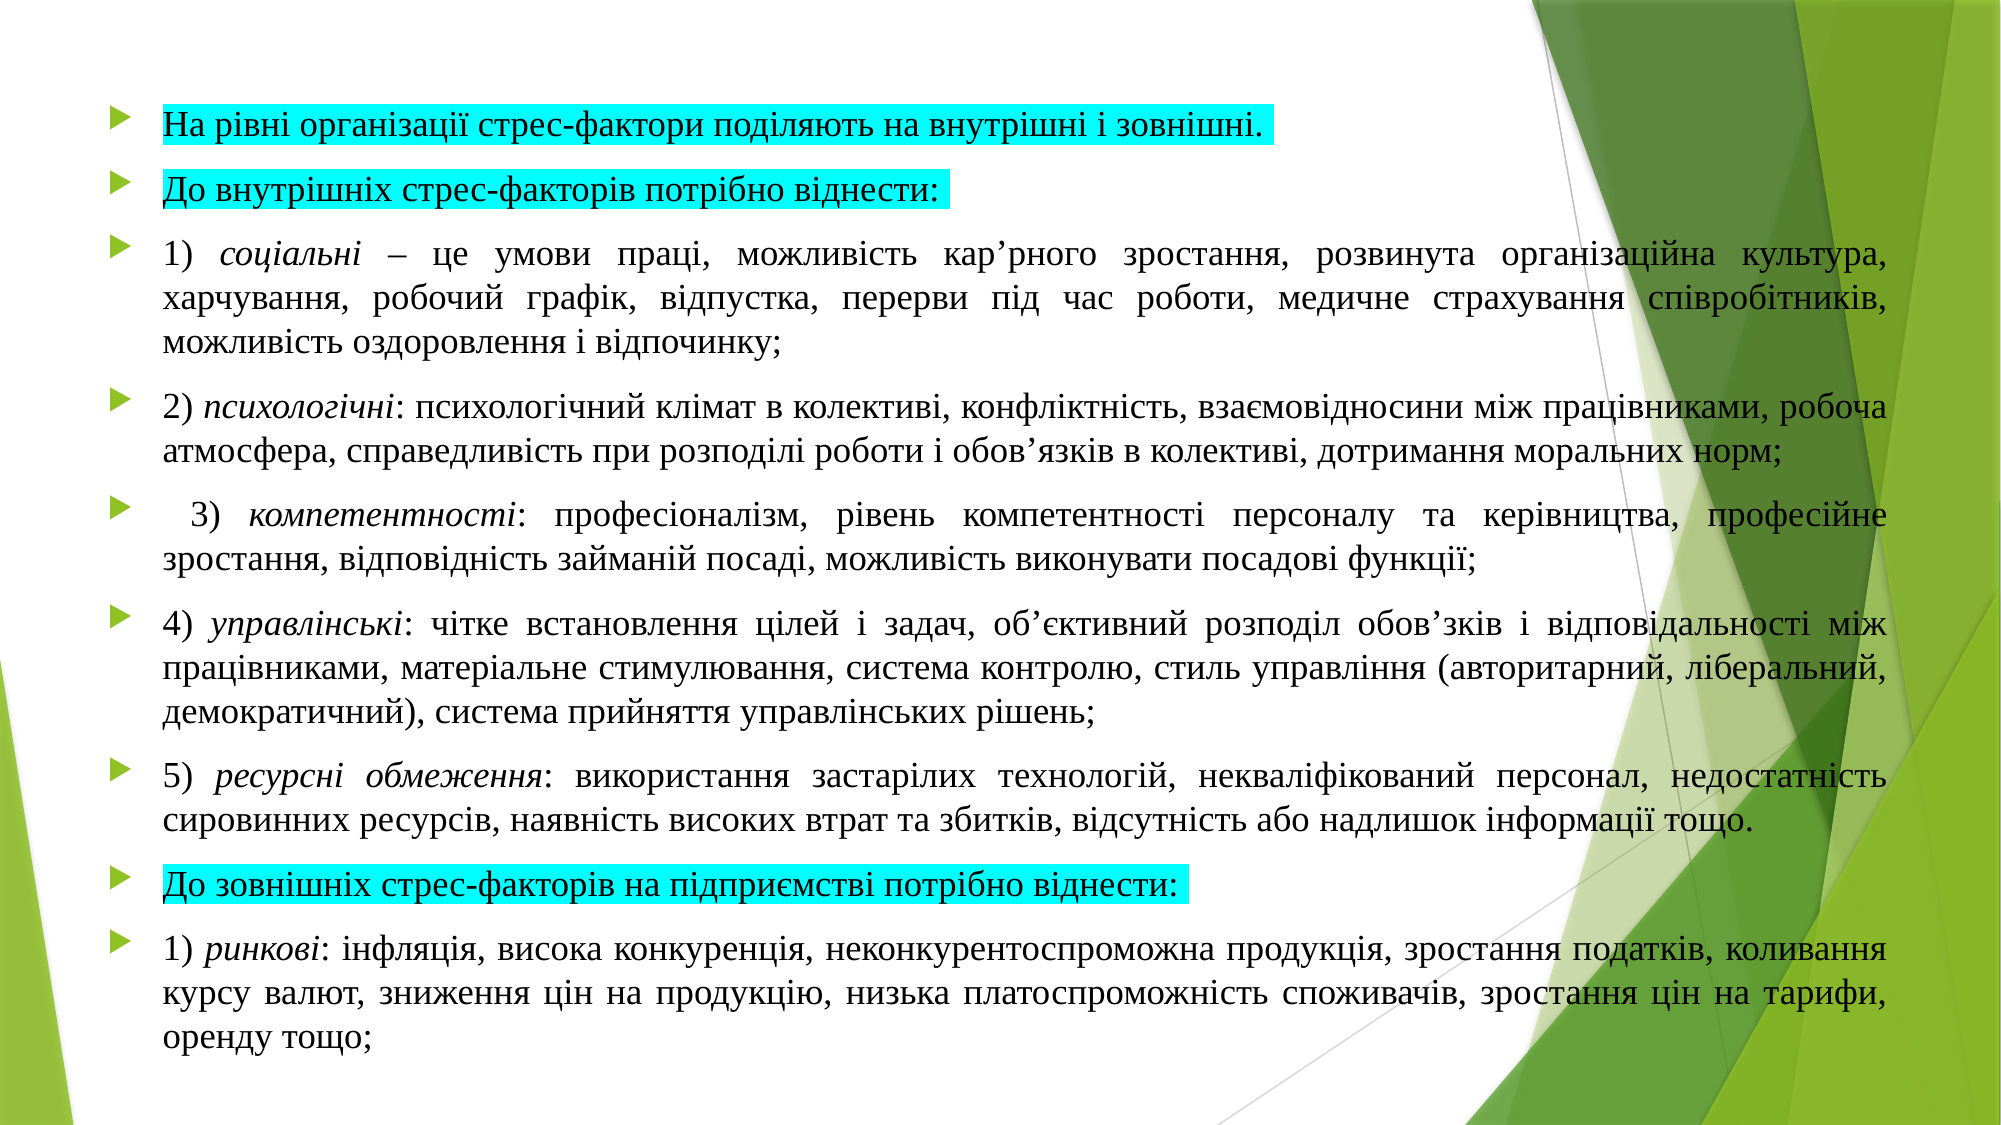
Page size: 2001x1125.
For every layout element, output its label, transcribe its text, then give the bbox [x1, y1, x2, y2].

list На рівні організації стрес-фактори поділяють на внутрішні і зовнішні. До внутрішніх стрес-факторів потрібно віднести: 1) соціальні – це умови праці, можливість кар’рного зростання, розвинута організаційна культура, харчування, робочий графік, відпустка, перерви під час роботи, медичне страхування співробітників, можливість оздоровлення і відпочинку; 2) психологічні: психологічний клімат в колективі, конфліктність, взаємовідносини між працівниками, робоча атмосфера, справедливість при розподілі роботи і обов’язків в колективі, дотримання моральних норм; 3) компетентності: професіоналізм, рівень компетентності персоналу та керівництва, професійне зростання, відповідність займаній посаді, можливість виконувати посадові функції; 4) управлінські: чітке встановлення цілей і задач, об’єктивний розподіл обов’зків і відповідальності між працівниками, матеріальне стимулювання, система контролю, стиль управління (авторитарний, ліберальний, демократичний), система прийняття управлінських рішень; 5) ресурсні обмеження: використання застарілих технологій, некваліфікований персонал, недостатність сировинних ресурсів, наявність високих втрат та збитків, відсутність або надлишок інформації тощо. До зовнішніх стрес-факторів на підприємстві потрібно віднести: 1) ринкові: інфляція, висока конкуренція, неконкурентоспроможна продукція, зростання податків, коливання курсу валют, зниження цін на продукцію, низька платоспроможність споживачів, зростання цін на тарифи, оренду тощо; [92, 92, 1904, 1112]
